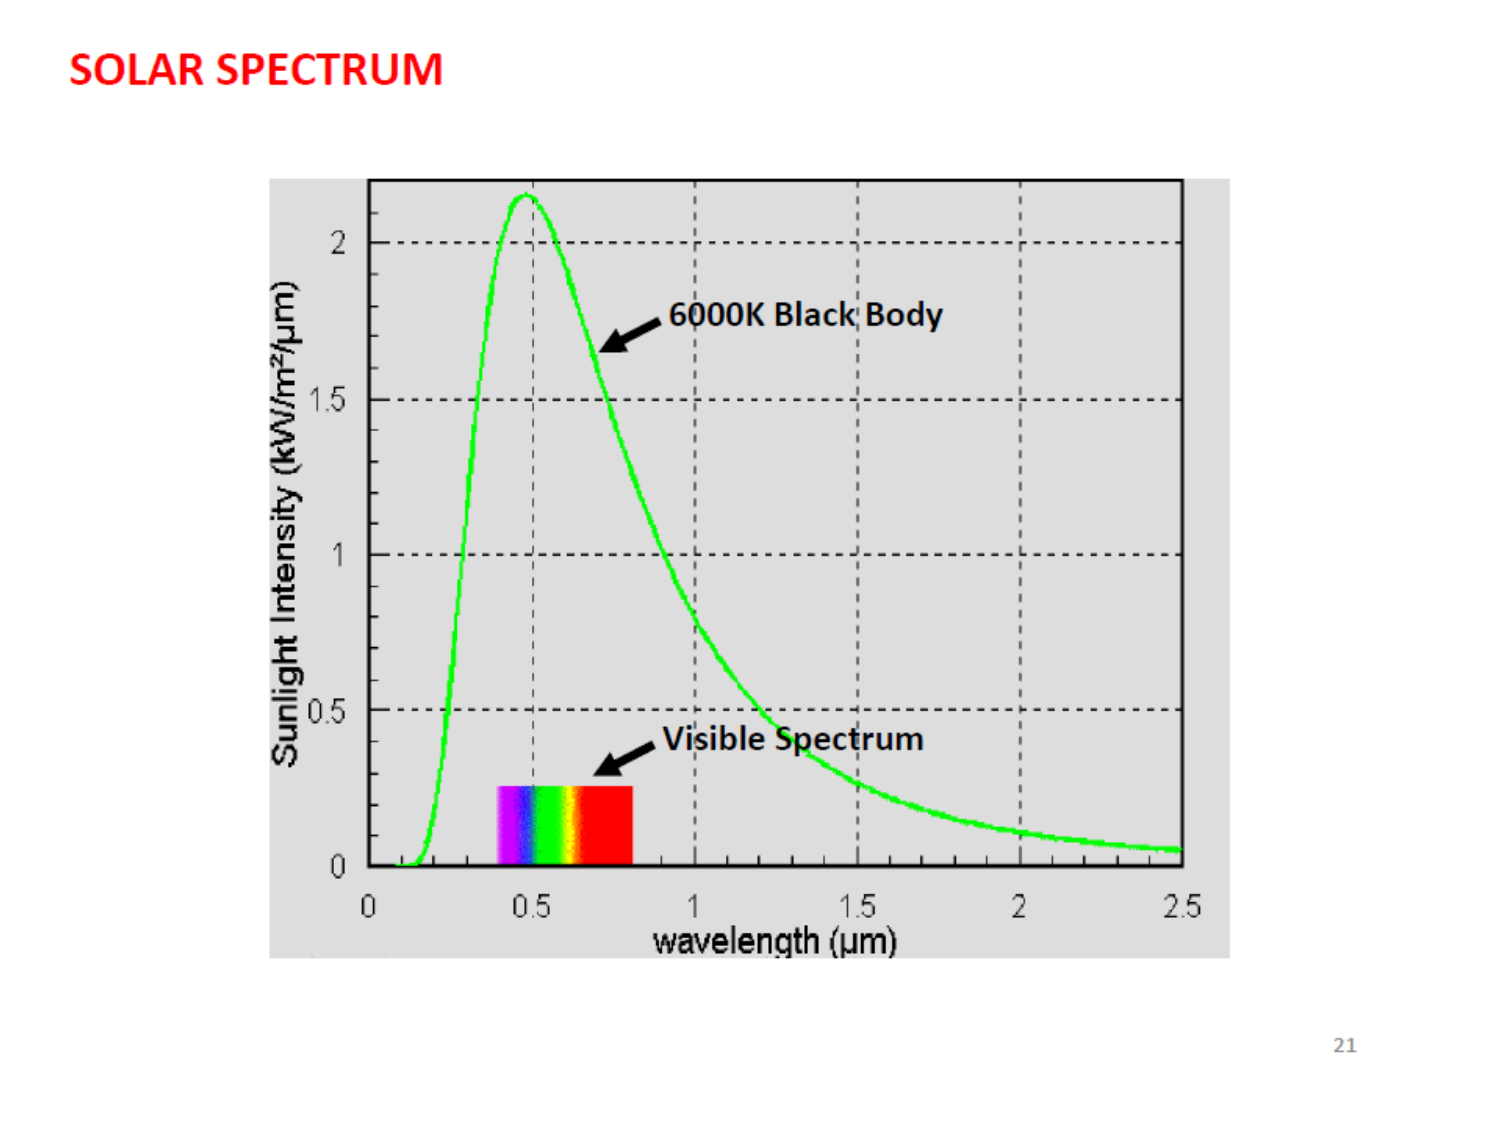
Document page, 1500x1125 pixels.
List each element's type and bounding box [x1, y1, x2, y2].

picture [68, 46, 1432, 1079]
